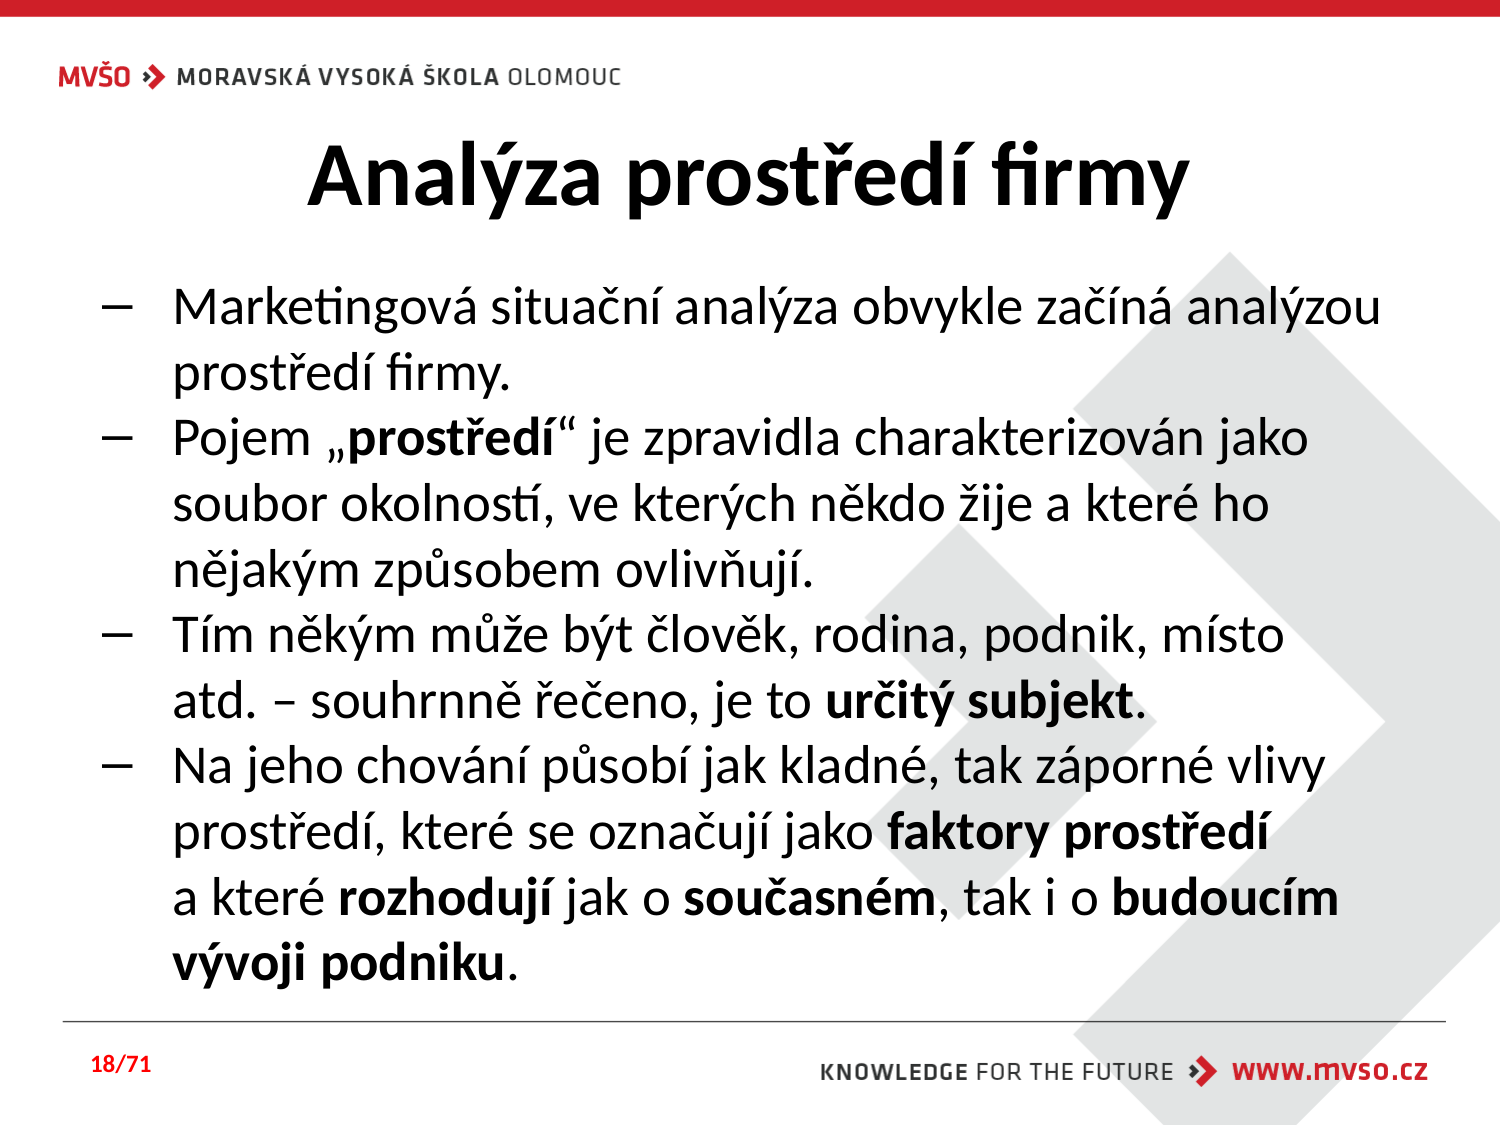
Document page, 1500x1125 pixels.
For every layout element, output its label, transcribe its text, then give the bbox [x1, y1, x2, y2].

picture [0, 0, 1500, 1125]
list Marketingová situační analýza obvykle začíná analýzou prostředí firmy. Pojem „prostředí“ je zpravidla charakterizován jako soubor okolností, ve kterých někdo žije a které ho nějakým způsobem ovlivňují. Tím někým může být člověk, rodina, podnik, místo atd. – souhrnně řečeno, je to určitý subjekt. Na jeho chování působí jak kladné, tak záporné vlivy prostředí, které se označují jako faktory prostředí a které rozhodují jak o současném, tak i o budoucím vývoji podniku. [75, 262, 1425, 1005]
text_box 18/71 [74, 1040, 213, 1085]
title Analýza prostředí firmy [75, 75, 1425, 262]
